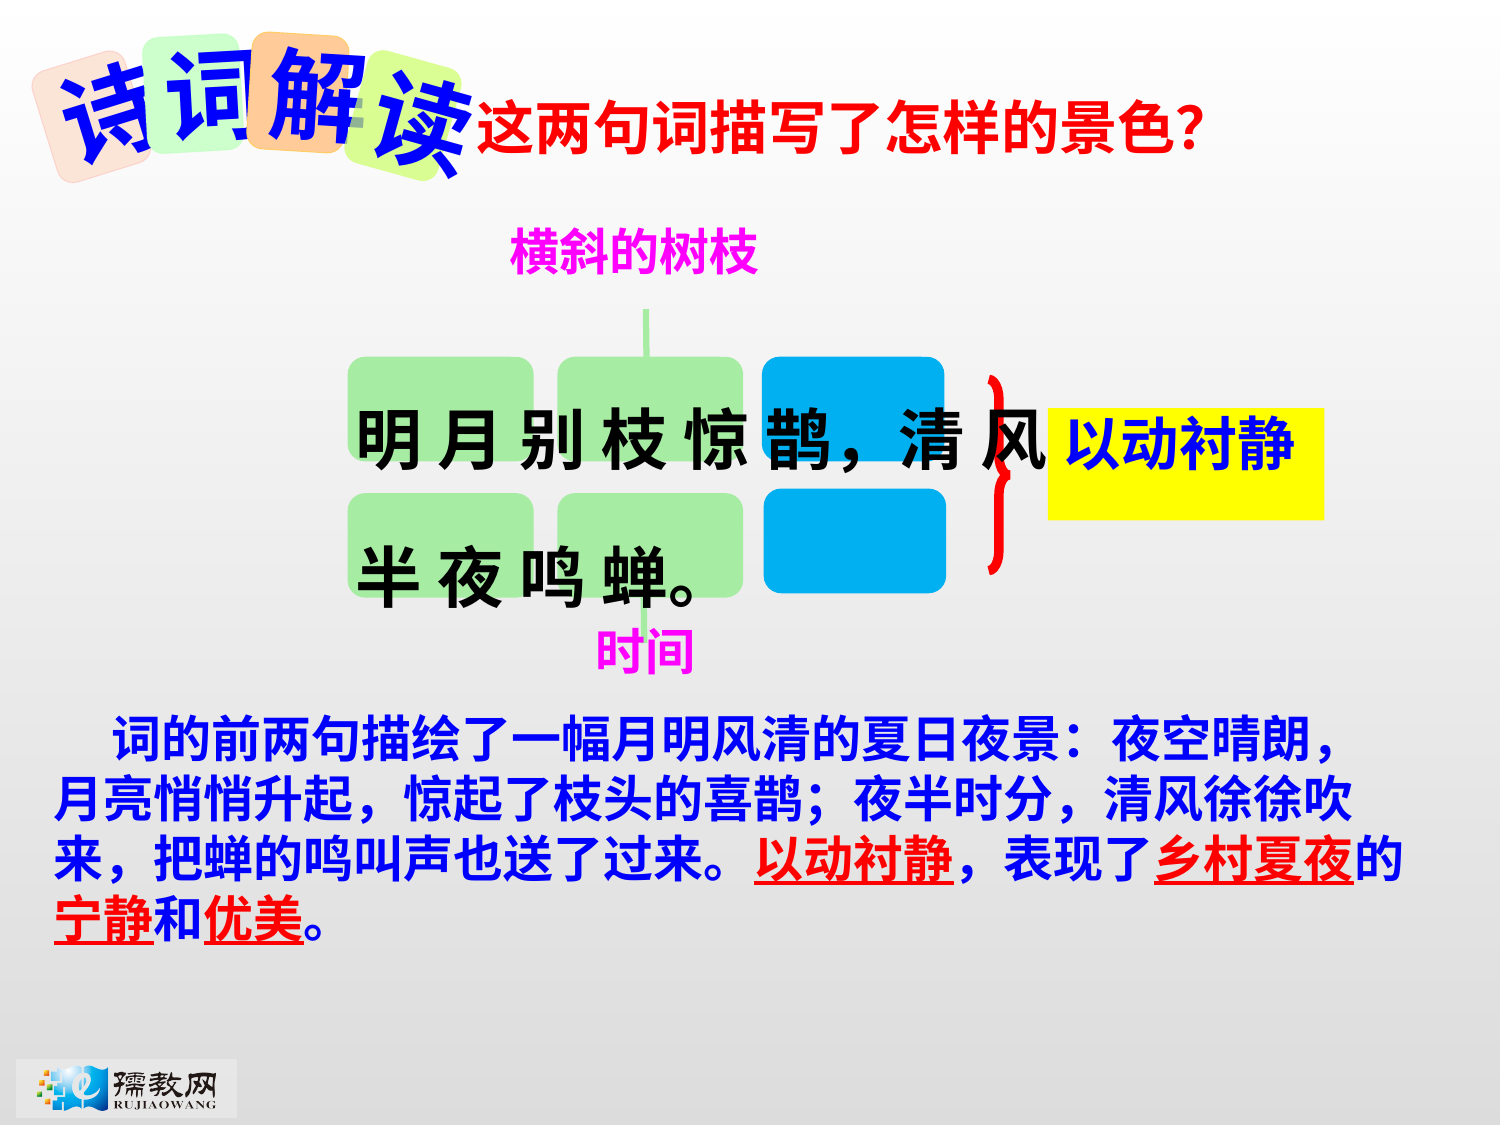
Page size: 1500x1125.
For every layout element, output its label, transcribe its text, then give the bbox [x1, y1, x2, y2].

text_box 这两句词描写了怎样的景色？ [456, 60, 1272, 172]
text_box 明 月 别 枝 惊 鹊，清 风 半 夜 鸣 蝉。 [340, 333, 1069, 623]
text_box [575, 506, 727, 692]
picture [16, 1059, 237, 1118]
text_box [42, 34, 452, 175]
text_box 以动衬静 [1069, 408, 1325, 521]
text_box 词的前两句描绘了一幅月明风清的夏日夜景：夜空晴朗，月亮悄悄升起，惊起了枝头的喜鹊；夜半时分，清风徐徐吹来，把蝉的鸣叫声也送了过来。以动衬静，表现了乡村夏夜的宁静和优美。 [39, 699, 1424, 955]
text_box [489, 210, 920, 446]
